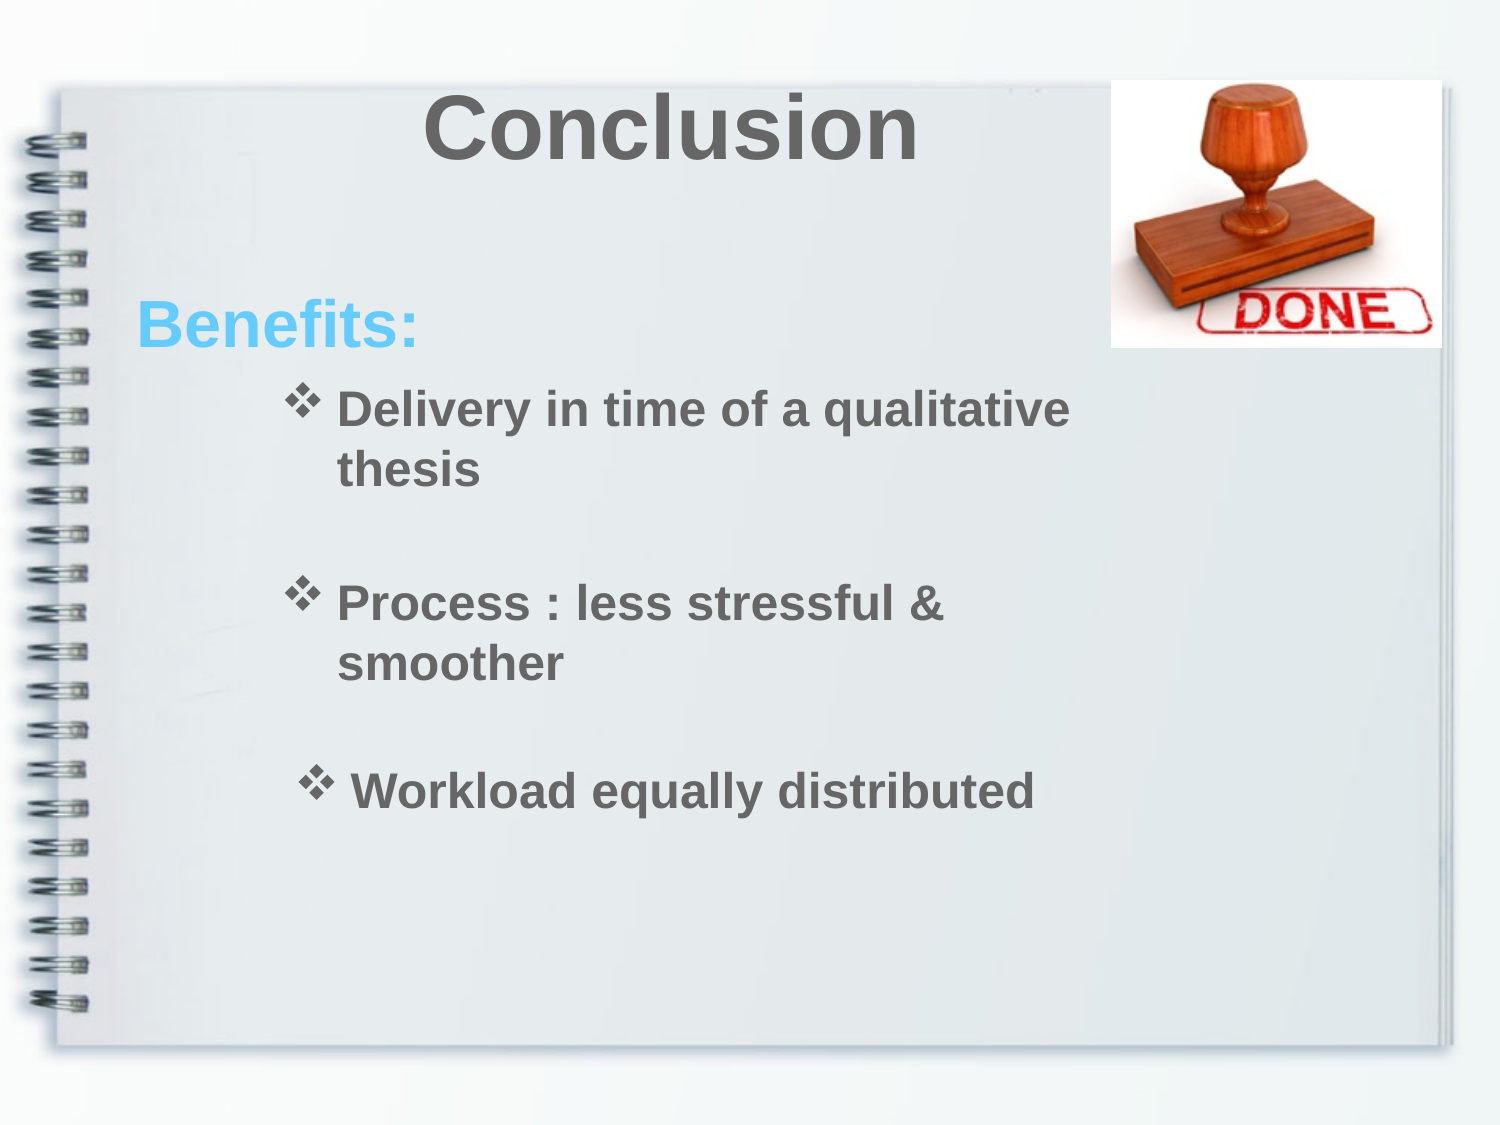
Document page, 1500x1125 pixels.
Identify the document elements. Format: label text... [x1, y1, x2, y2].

picture [0, 0, 1500, 1125]
text_box Conclusion [407, 60, 956, 186]
text_box Delivery in time of a qualitative thesis [265, 368, 1186, 516]
text_box Process : less stressful & smoother [265, 562, 1186, 709]
text_box Workload equally distributed [279, 751, 1200, 898]
text_box Benefits: [121, 273, 670, 368]
